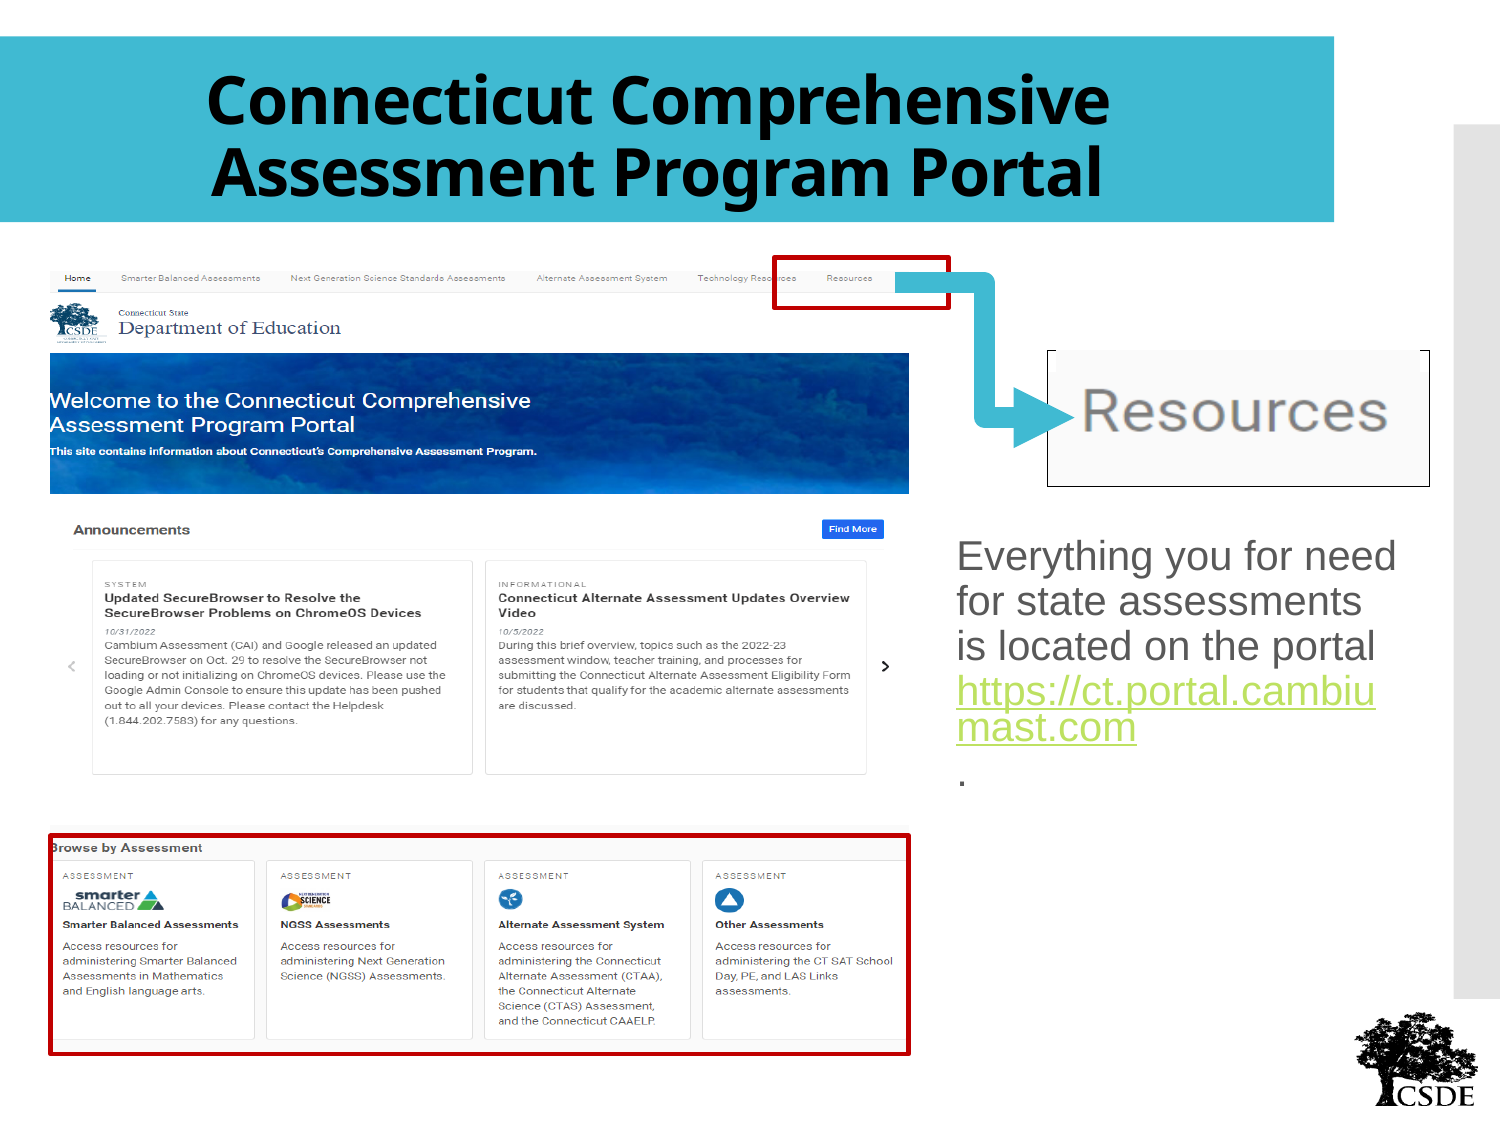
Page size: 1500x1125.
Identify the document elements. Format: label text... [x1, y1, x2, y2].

title Connecticut Comprehensive Assessment Program Portal [0, 48, 1318, 229]
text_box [894, 282, 1075, 418]
list Everything you for need for state assessments is located on the portal https://ct.portal.cambiumast.com. [941, 527, 1419, 911]
text_box [773, 256, 949, 272]
picture [50, 271, 909, 1055]
picture [1047, 349, 1431, 487]
